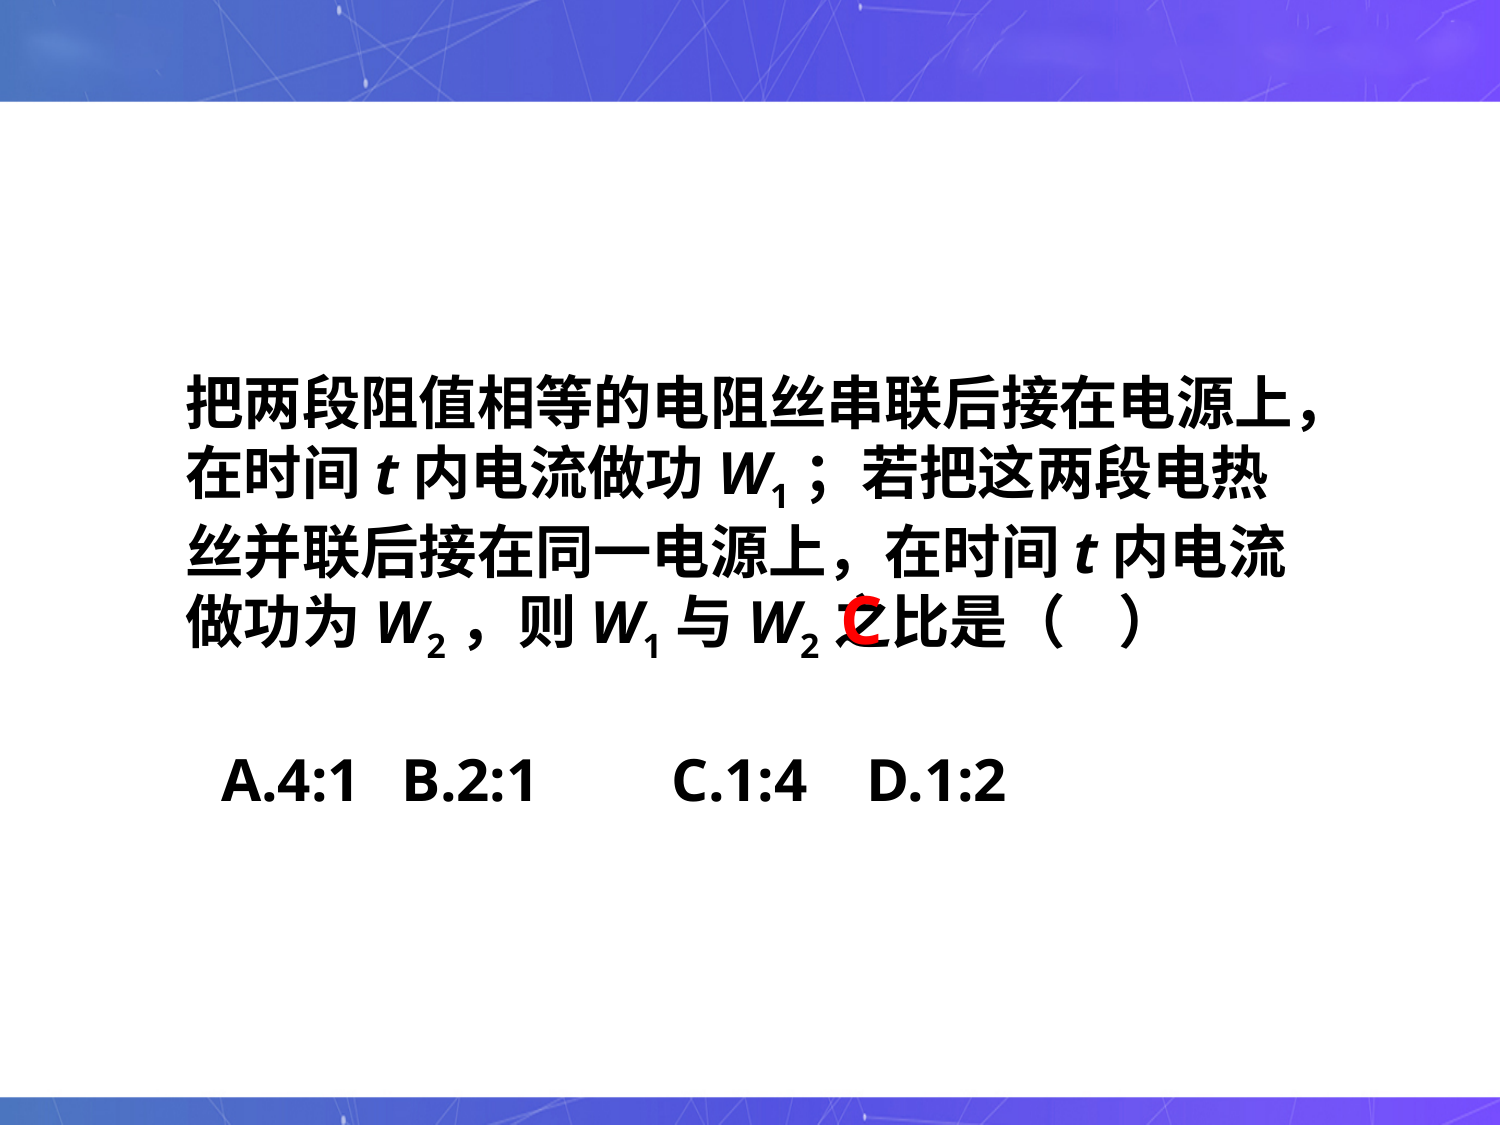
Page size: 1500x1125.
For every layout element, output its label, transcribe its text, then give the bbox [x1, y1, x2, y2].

text_box 把两段阻值相等的电阻丝串联后接在电源上，在时间t内电流做功W1；若把这两段电热丝并联后接在同一电源上，在时间t内电流做功为W2，则W1与W2之比是（ ） [171, 358, 1341, 673]
picture [0, 0, 1500, 1125]
text_box C [808, 570, 916, 665]
text_box A.4:1 B.2:1 C.1:4 D.1:2 [206, 665, 1226, 821]
